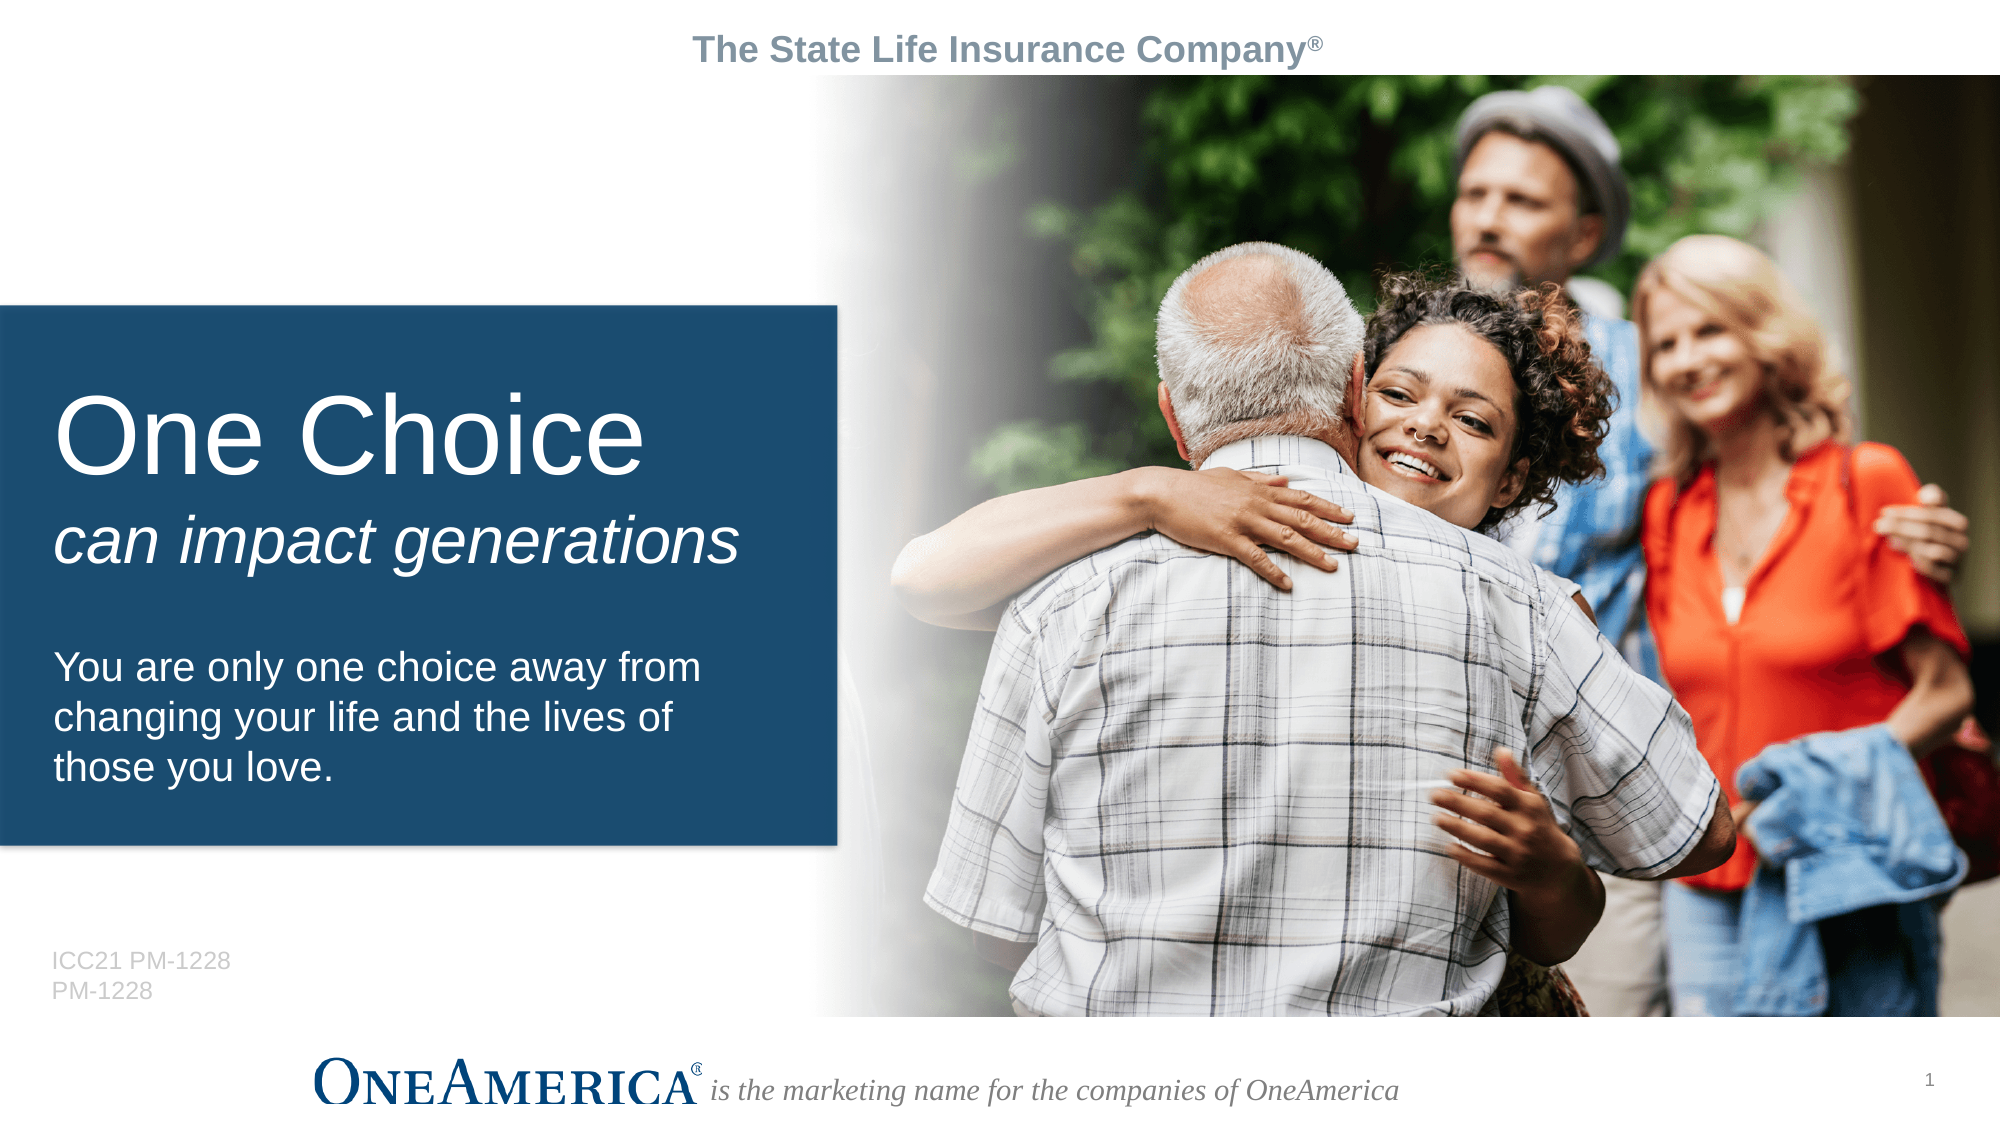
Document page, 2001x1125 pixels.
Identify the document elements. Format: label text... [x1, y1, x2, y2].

text_box ICC21 PM-1228 PM-1228 [36, 937, 247, 1013]
text_box [0, 305, 838, 846]
text_box You are only one choice away from changing your life and the lives of those you love. [38, 582, 801, 846]
text_box The State Life Insurance Company® [677, 17, 1349, 78]
picture [0, 75, 2000, 1017]
title One Choice can impact generations [38, 376, 901, 563]
